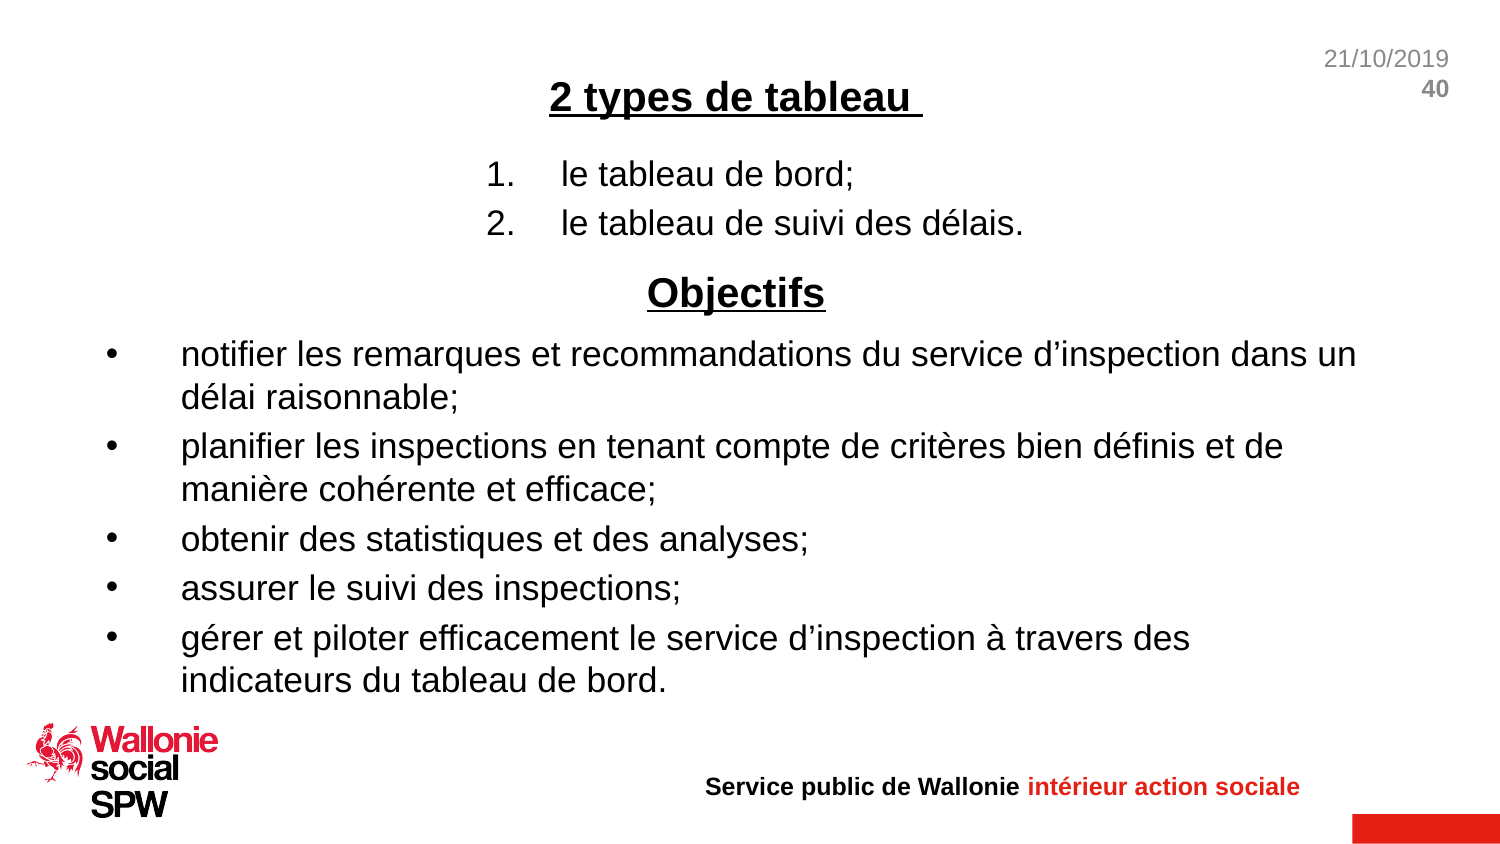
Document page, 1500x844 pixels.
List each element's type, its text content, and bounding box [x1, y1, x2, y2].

picture [0, 696, 245, 844]
list 2 types de tableau le tableau de bord; le tableau de suivi des délais. Objectifs notifier les remarques et recommandations du service d’inspection dans un délai raisonnable; planifier les inspections en tenant compte de critères bien définis et de manière cohérente et efficace; obtenir des statistiques et des analyses; assurer le suivi des inspections; gérer et piloter efficacement le service d’inspection à travers des indicateurs du tableau de bord. [90, 62, 1382, 695]
